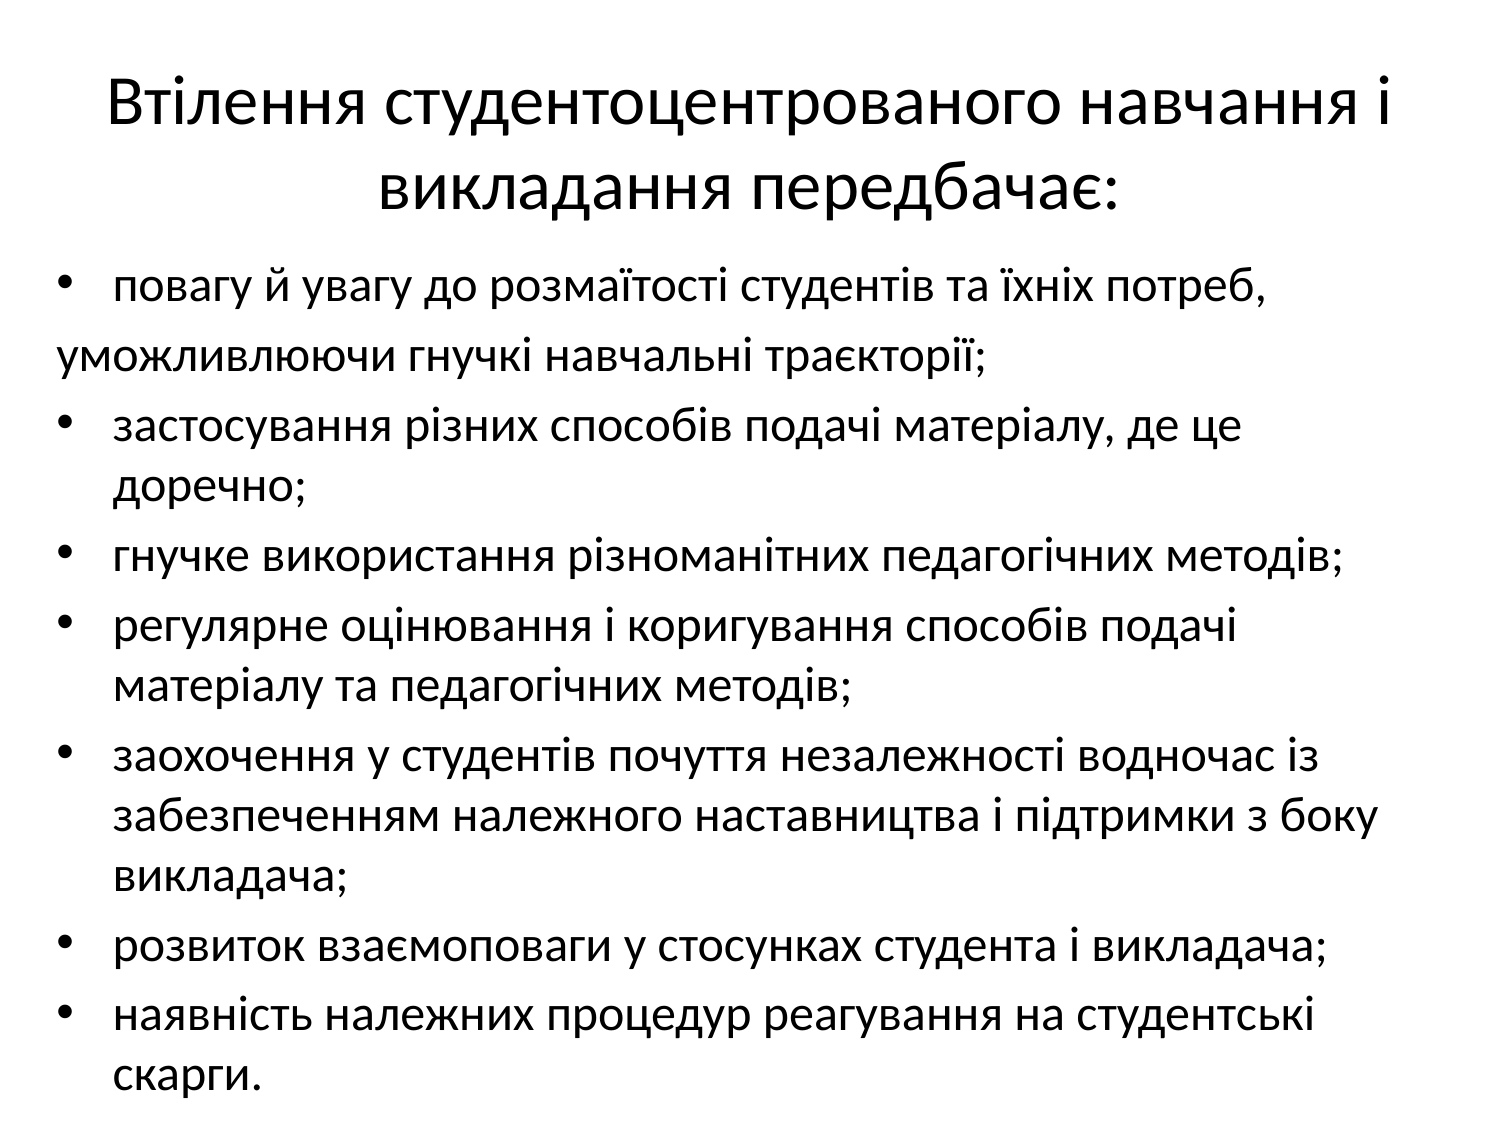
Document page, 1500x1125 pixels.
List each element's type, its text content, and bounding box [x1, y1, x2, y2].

title Втілення студентоцентрованого навчання і викладання передбачає: [75, 45, 1425, 233]
list повагу й увагу до розмаїтості студентів та їхніх потреб, уможливлюючи гнучкі навчальні траєкторії; застосування різних способів подачі матеріалу, де це доречно; гнучке використання різноманітних педагогічних методів; регулярне оцінювання і коригування способів подачі матеріалу та педагогічних методів; заохочення у студентів почуття незалежності водночас із забезпеченням належного наставництва і підтримки з боку викладача; розвиток взаємоповаги у стосунках студента і викладача; наявність належних процедур реагування на студентські скарги. [41, 243, 1459, 1005]
